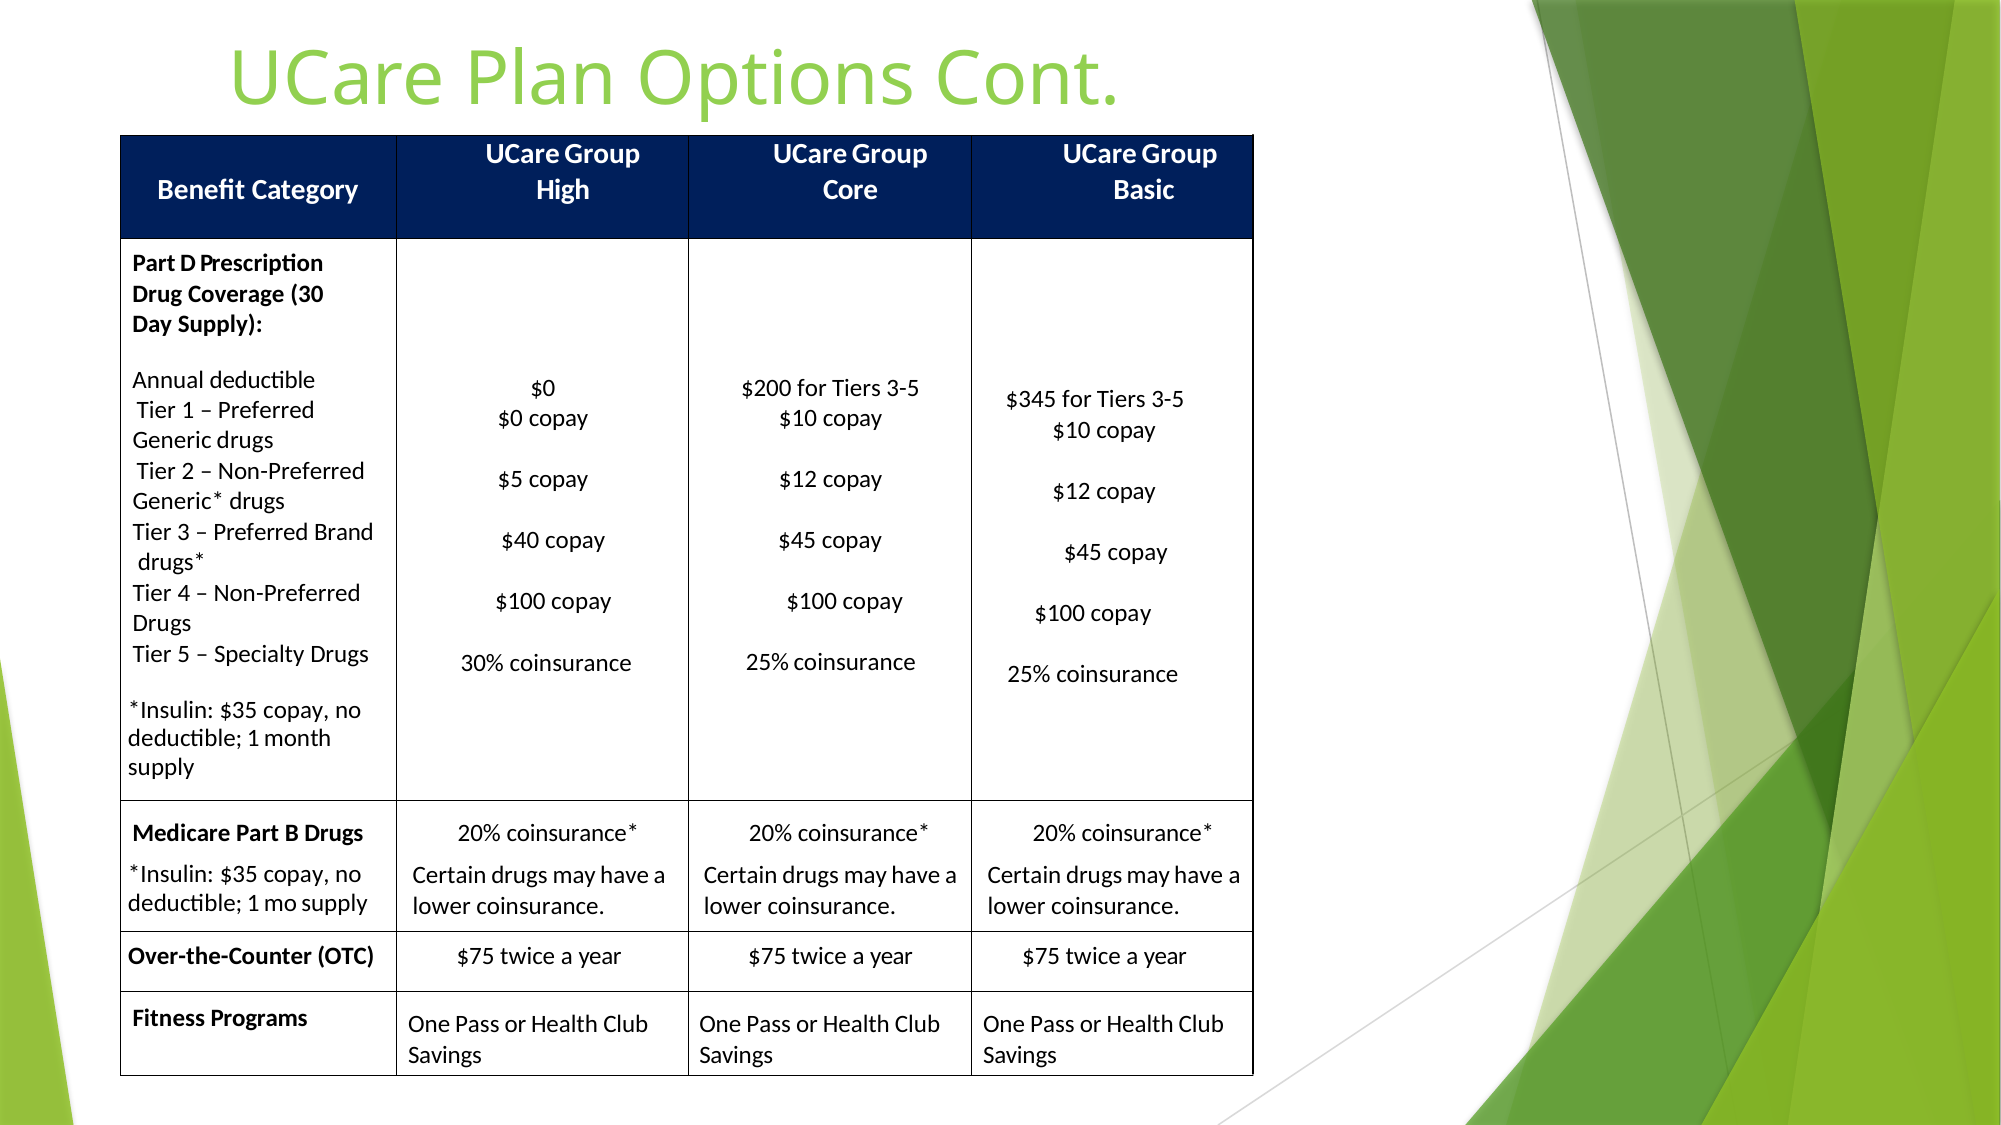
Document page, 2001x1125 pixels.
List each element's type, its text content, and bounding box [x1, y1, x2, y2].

text_box UCare Plan Options Cont. [144, 22, 1206, 128]
picture [96, 134, 1254, 1103]
